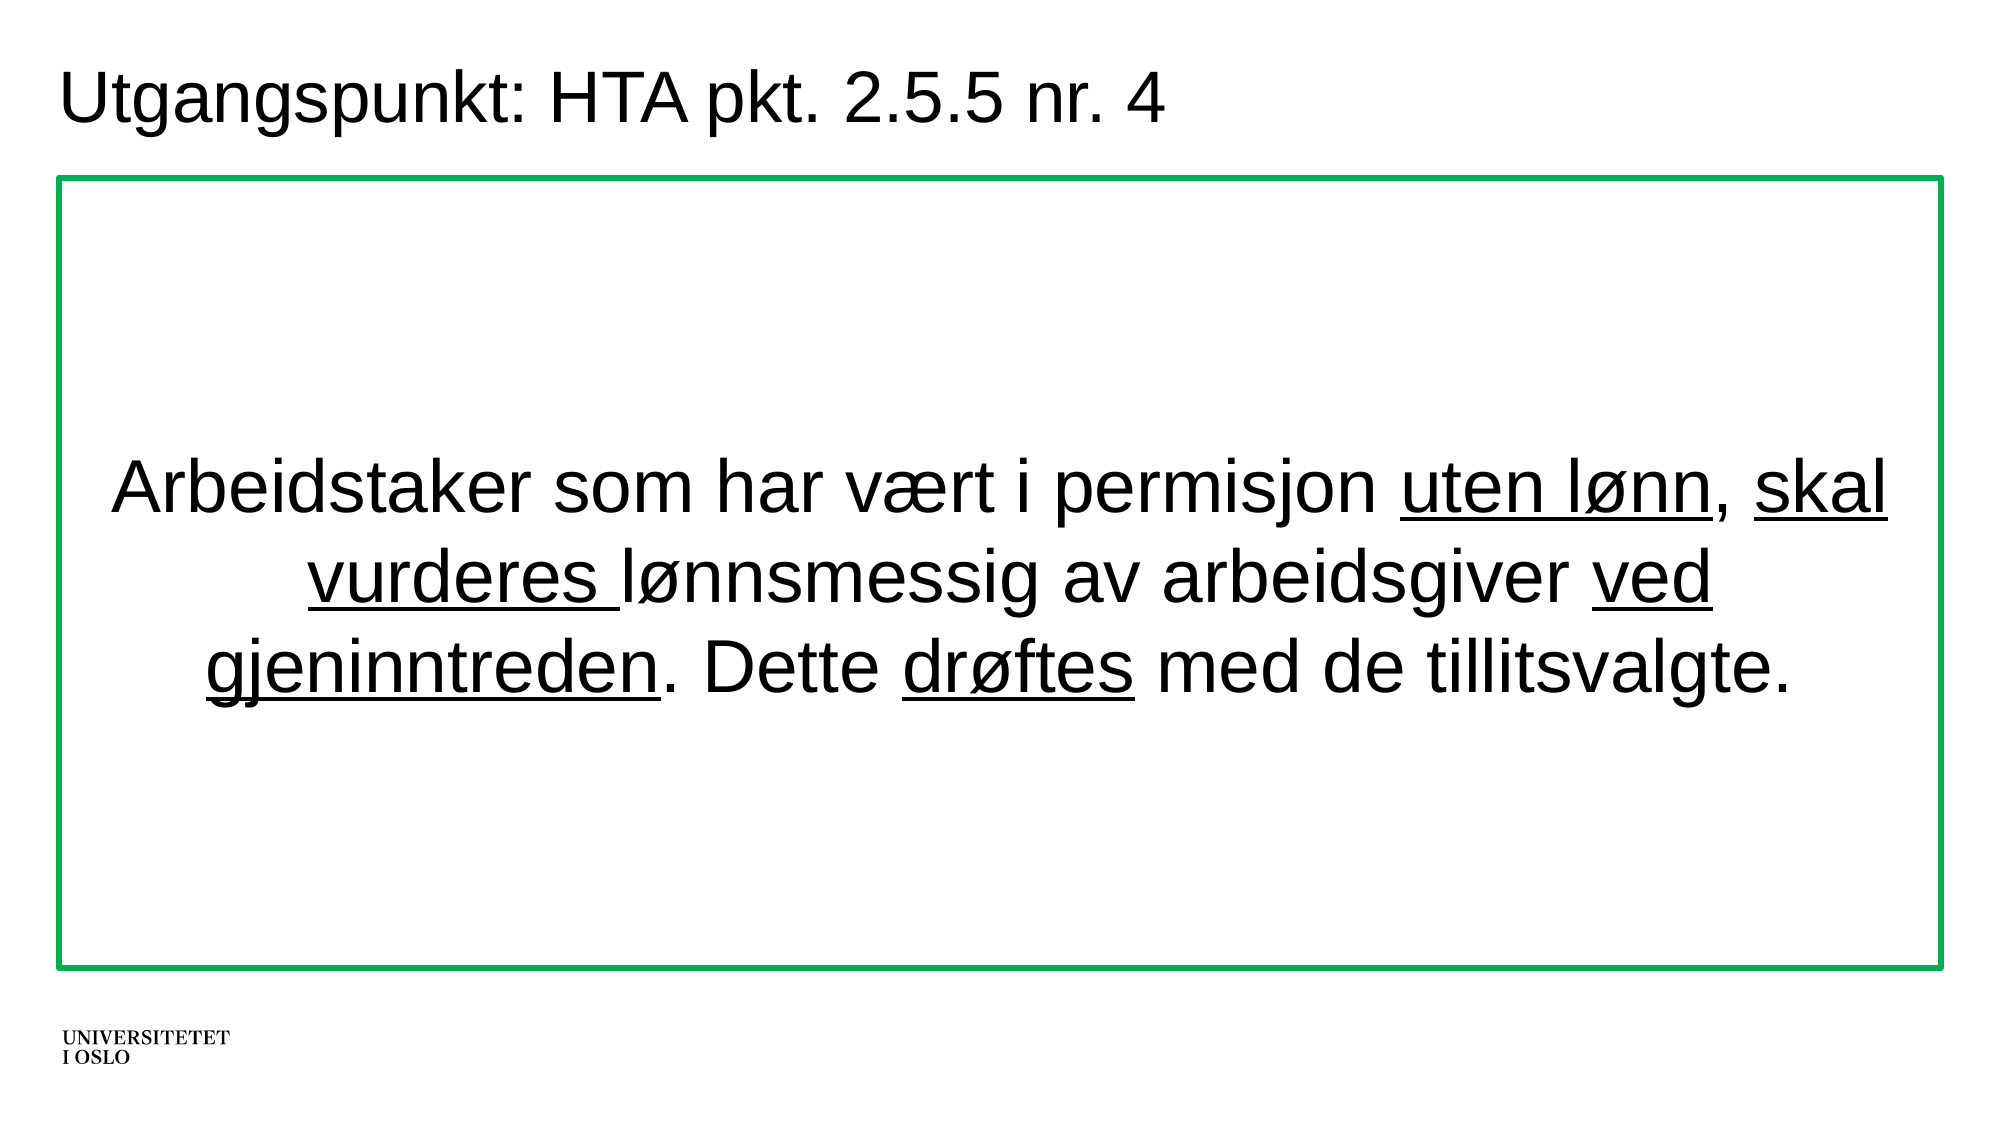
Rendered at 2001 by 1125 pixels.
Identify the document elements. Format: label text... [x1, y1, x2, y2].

title Utgangspunkt: HTA pkt. 2.5.5 nr. 4 [59, 59, 1941, 148]
list Arbeidstaker som har vært i permisjon uten lønn, skal vurderes lønnsmessig av arbeidsgiver ved gjeninntreden. Dette drøftes med de tillitsvalgte. [59, 177, 1941, 968]
picture [62, 1030, 230, 1064]
